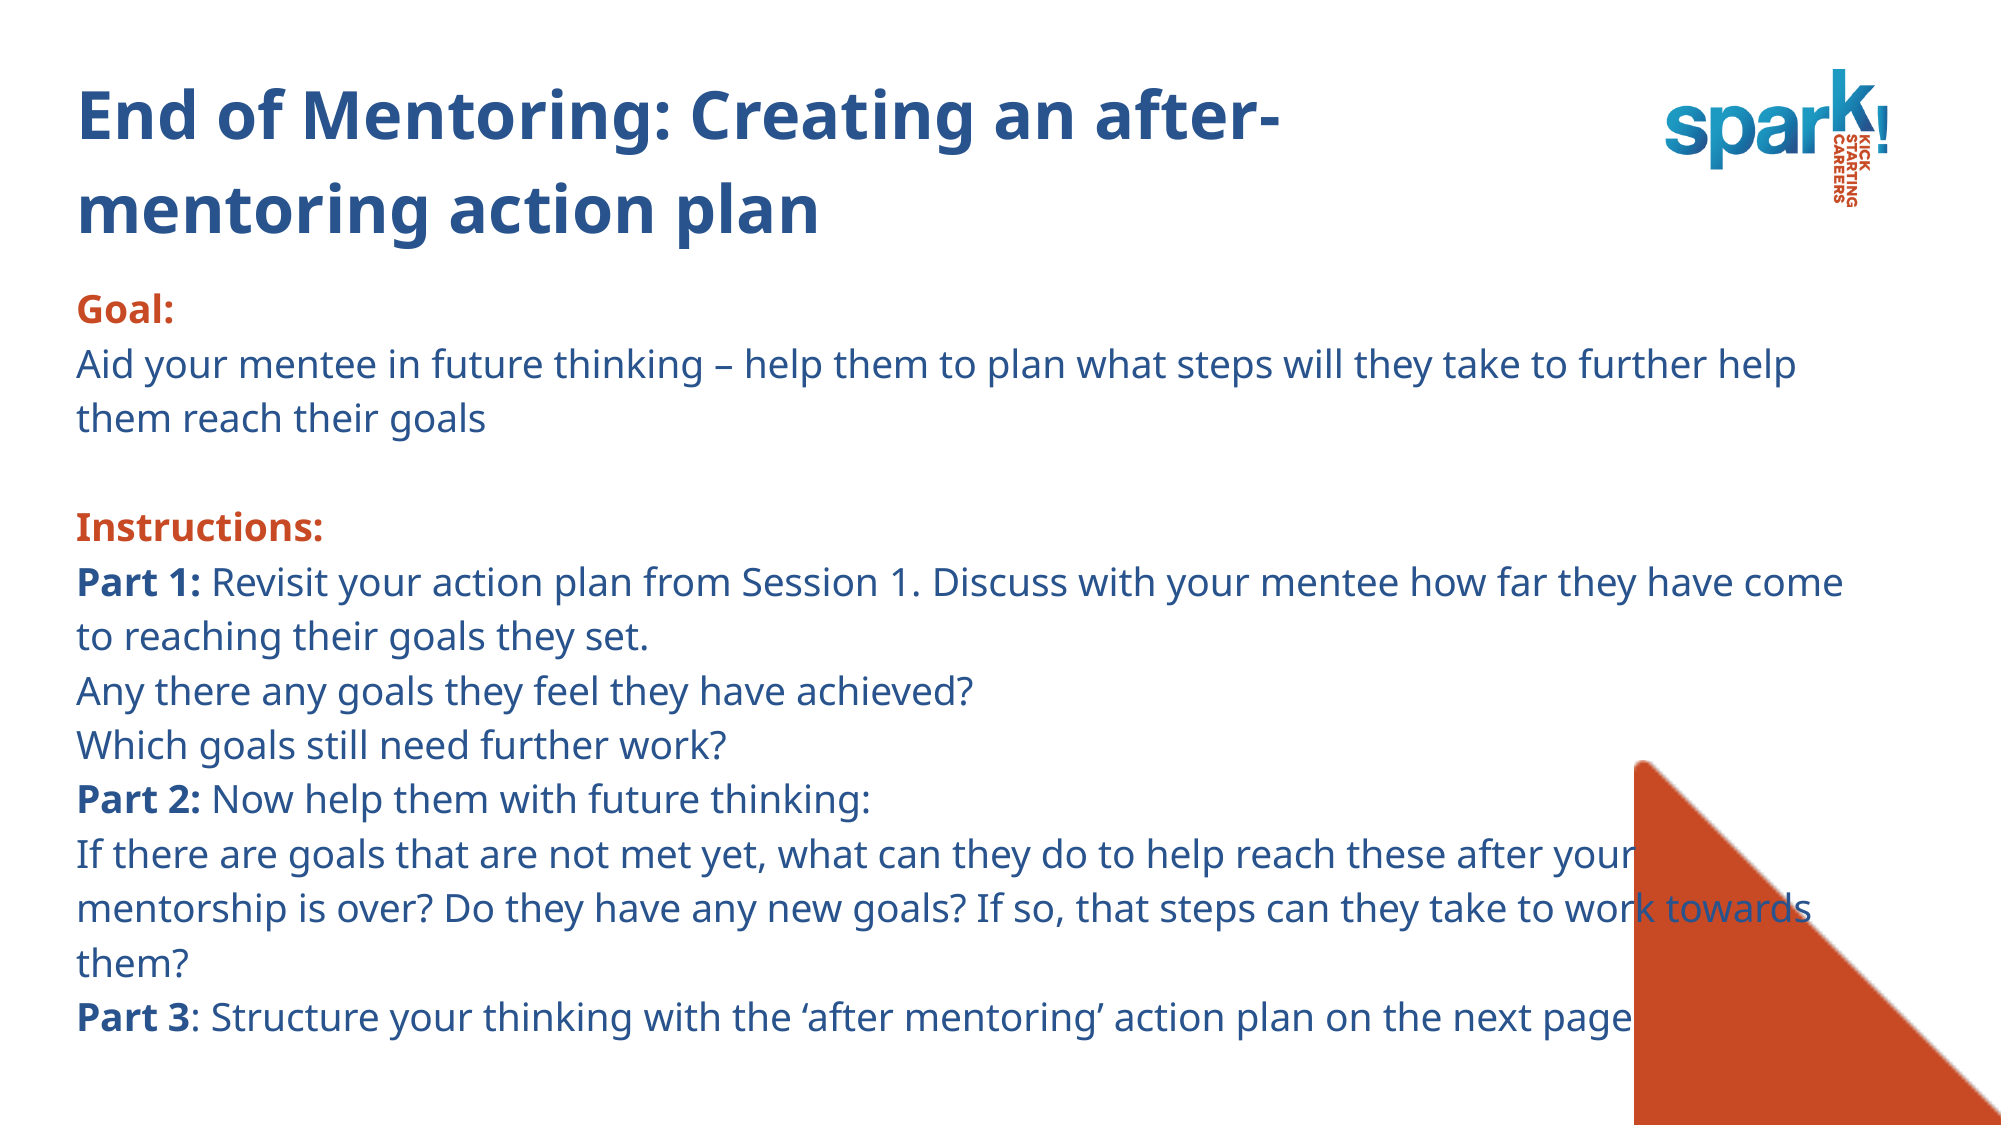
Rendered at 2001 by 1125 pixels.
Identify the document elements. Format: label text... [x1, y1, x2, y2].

text_box Goal: Aid your mentee in future thinking – help them to plan what steps will they take to further help them reach their goals Instructions: Part 1: Revisit your action plan from Session 1. Discuss with your mentee how far they have come to reaching their goals they set. Any there any goals they feel they have achieved? Which goals still need further work? Part 2: Now help them with future thinking: If there are goals that are not met yet, what can they do to help reach these after your mentorship is over? Do they have any new goals? If so, that steps can they take to work towards them? Part 3: Structure your thinking with the ‘after mentoring’ action plan on the next page [76, 277, 1848, 1090]
text_box [1665, 69, 1888, 207]
text_box End of Mentoring: Creating an after-mentoring action plan [76, 59, 1594, 247]
text_box [1634, 760, 2000, 1125]
